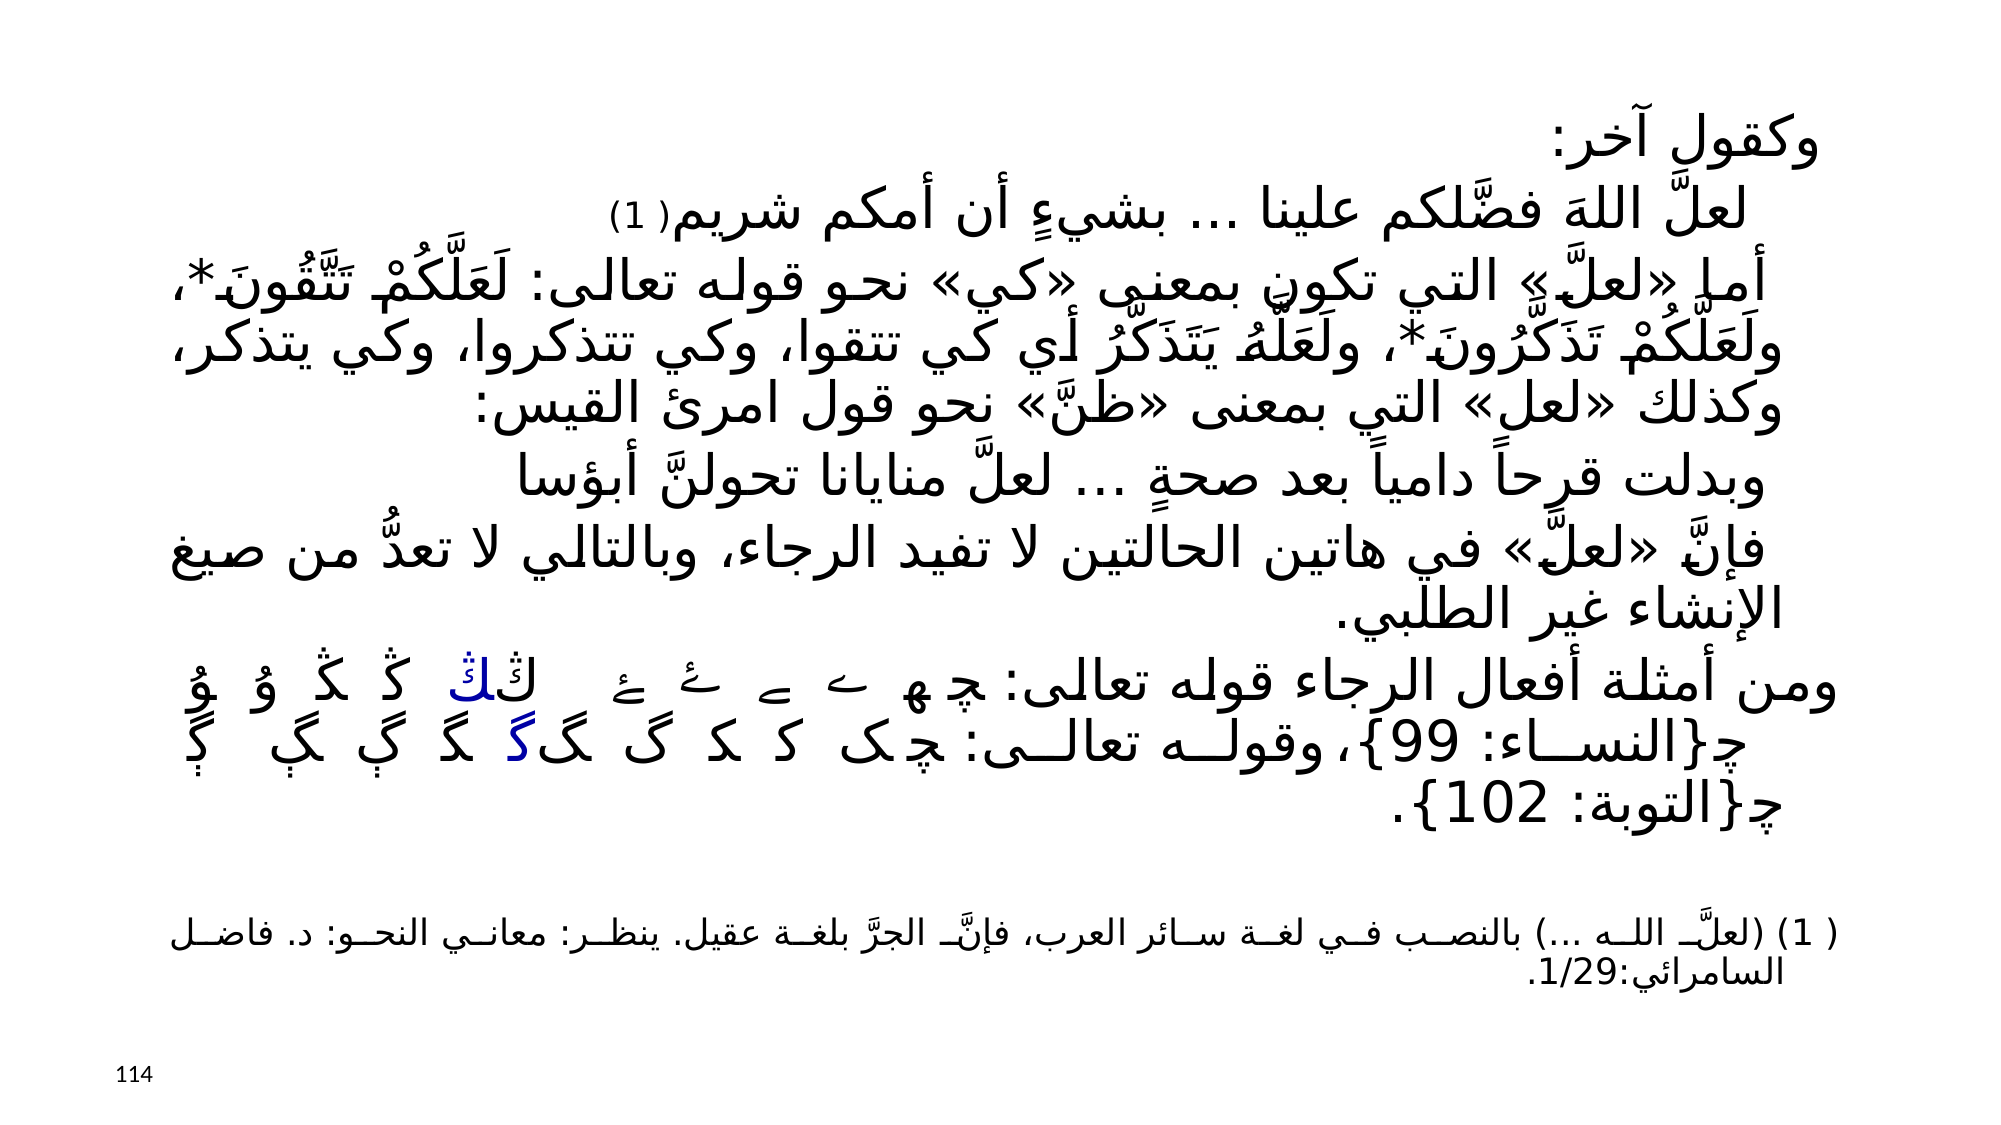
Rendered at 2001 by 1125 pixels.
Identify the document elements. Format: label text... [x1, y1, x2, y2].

slide_number 114 [99, 1042, 567, 1103]
list وكقول آخر: لعلَّ اللهَ فضَّلكم علينا ... بشيءٍ أن أمكم شريم( 1) أما «لعلَّ» التي تكون بمعنى «كي» نحو قوله تعالى: لَعَلَّكُمْ تَتَّقُونَ*، ولَعَلَّكُمْ تَذَكَّرُونَ*، ولَعَلَّهُ يَتَذَكَّرُ أي كي تتقوا، وكي تتذكروا، وكي يتذكر، وكذلك «لعل» التي بمعنى «ظنَّ» نحو قول امرئ القيس: وبدلت قرحاً دامياً بعد صحةٍ … لعلَّ منايانا تحولنَّ أبؤسا فإنَّ «لعلَّ» في هاتين الحالتين لا تفيد الرجاء، وبالتالي لا تعدُّ من صيغ الإنشاء غير الطلبي. ومن أمثلة أفعال الرجاء قوله تعالى: ﭽ ﮭ ﮮ ﮯ ﮰ ﮱ ﯓﯔ ﯕ ﯖ ﯗ ﯘ ﭼ{النساء: 99}، وقوله تعالى: ﭽ ﮏ ﮐ ﮑ ﮒ ﮓﮔ ﮕ ﮖ ﮗ ﮘ ﭼ{التوبة: 102}. ( 1) (لعلَّ الله ...) بالنصب في لغة سائر العرب، فإنَّ الجرَّ بلغة عقيل. ينظر: معاني النحو: د. فاضل السامرائي:1/29. [154, 99, 1855, 1005]
